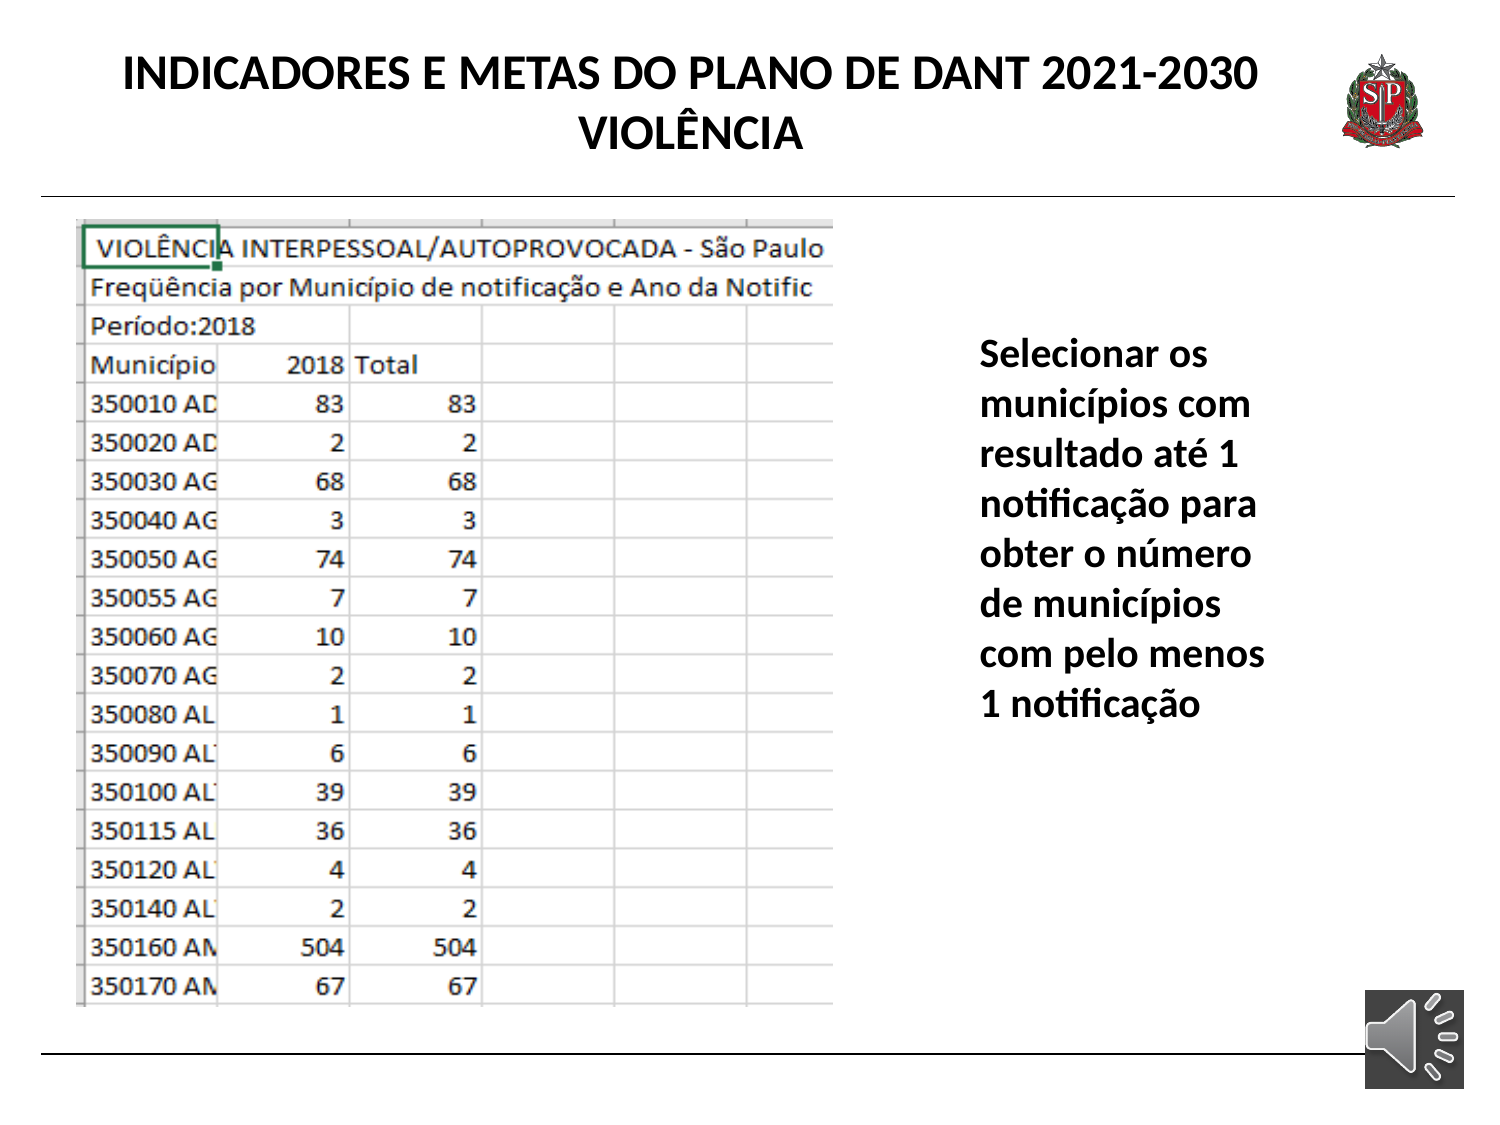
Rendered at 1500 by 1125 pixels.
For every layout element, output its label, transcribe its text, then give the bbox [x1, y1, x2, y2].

text_box Selecionar os municípios com resultado até 1 notificação para obter o número de municípios com pelo menos 1 notificação [964, 318, 1294, 734]
picture [76, 219, 833, 1007]
picture [1364, 989, 1465, 1090]
text_box INDICADORES E METAS DO PLANO DE DANT 2021-2030 VIOLÊNCIA [88, 32, 1294, 168]
picture [1281, 19, 1483, 197]
